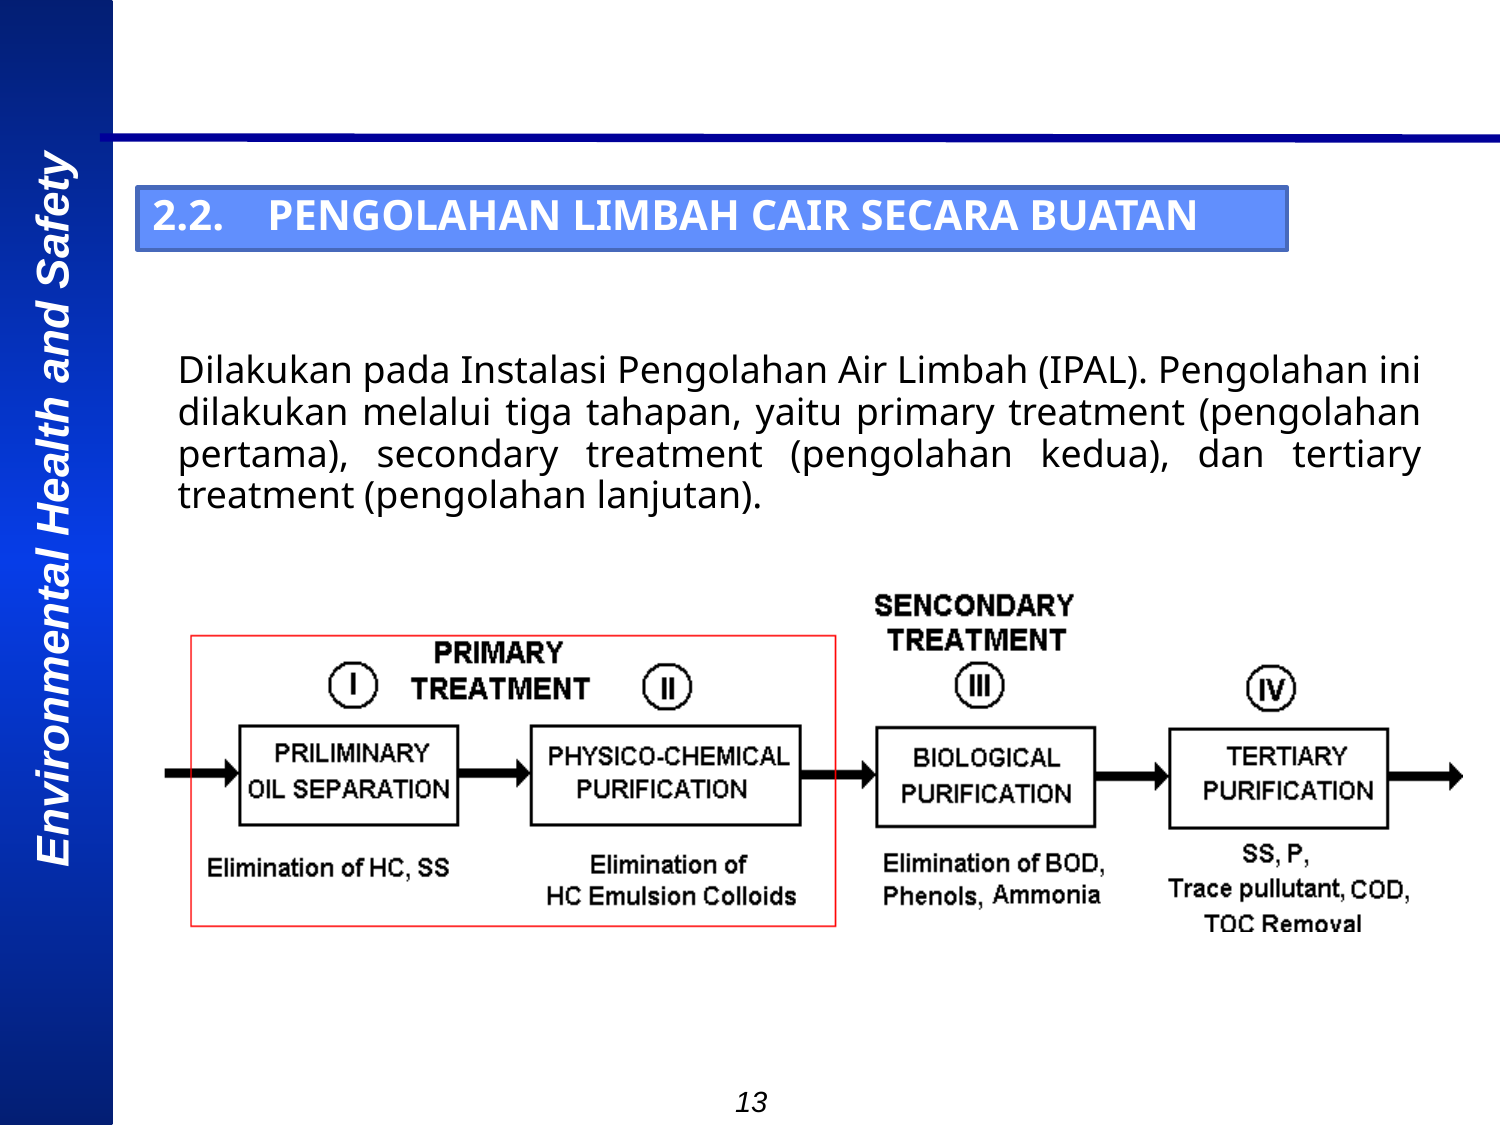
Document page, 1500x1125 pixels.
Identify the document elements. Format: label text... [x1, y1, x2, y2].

picture [162, 574, 1463, 932]
list Dilakukan pada Instalasi Pengolahan Air Limbah (IPAL). Pengolahan ini dilakukan melalui tiga tahapan, yaitu primary treatment (pengolahan pertama), secondary treatment (pengolahan kedua), dan tertiary treatment (pengolahan lanjutan). [162, 299, 1438, 525]
title 2.2. PENGOLAHAN LIMBAH CAIR SECARA buatan [135, 185, 1289, 252]
